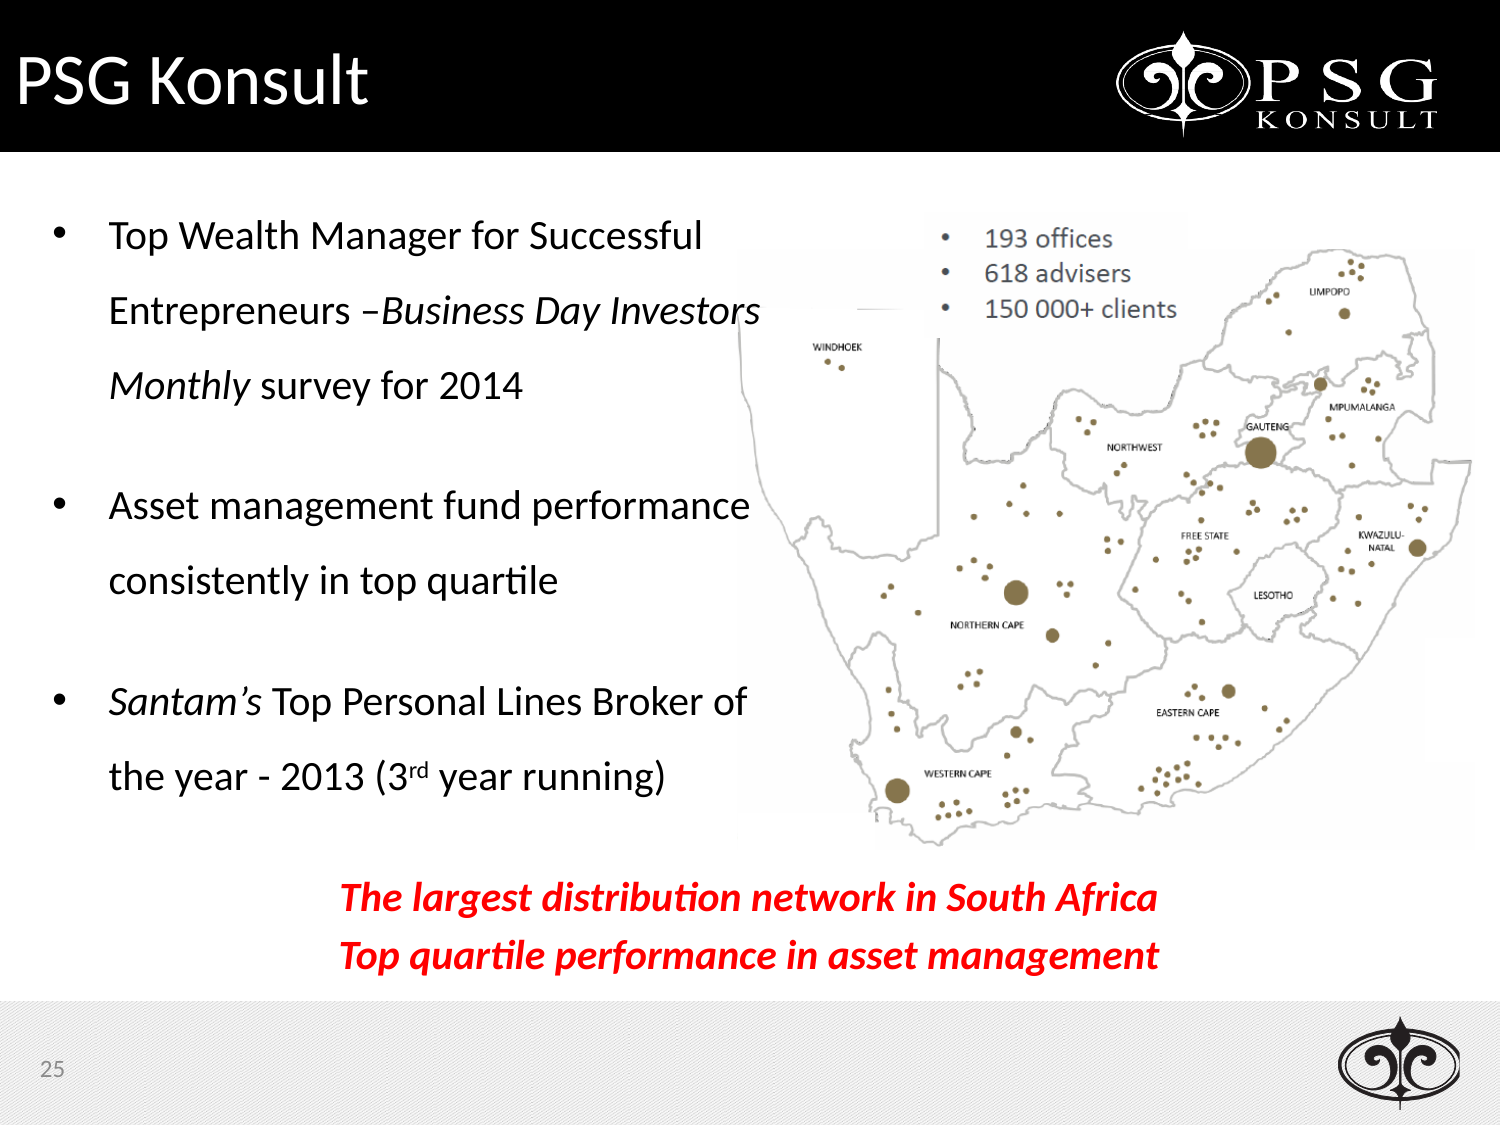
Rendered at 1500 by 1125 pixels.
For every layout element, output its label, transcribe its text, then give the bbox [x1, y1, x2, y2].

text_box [737, 212, 1476, 851]
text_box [0, 1001, 1500, 1125]
title PSG Konsult [0, 0, 1500, 152]
picture [1115, 30, 1438, 138]
text_box Top Wealth Manager for Successful Entrepreneurs –Business Day Investors Monthly survey for 2014 Asset management fund performance consistently in top quartile Santam’s Top Personal Lines Broker of the year - 2013 (3rd year running) [37, 174, 800, 863]
text_box The largest distribution network in South Africa Top quartile performance in asset management [112, 862, 1386, 986]
